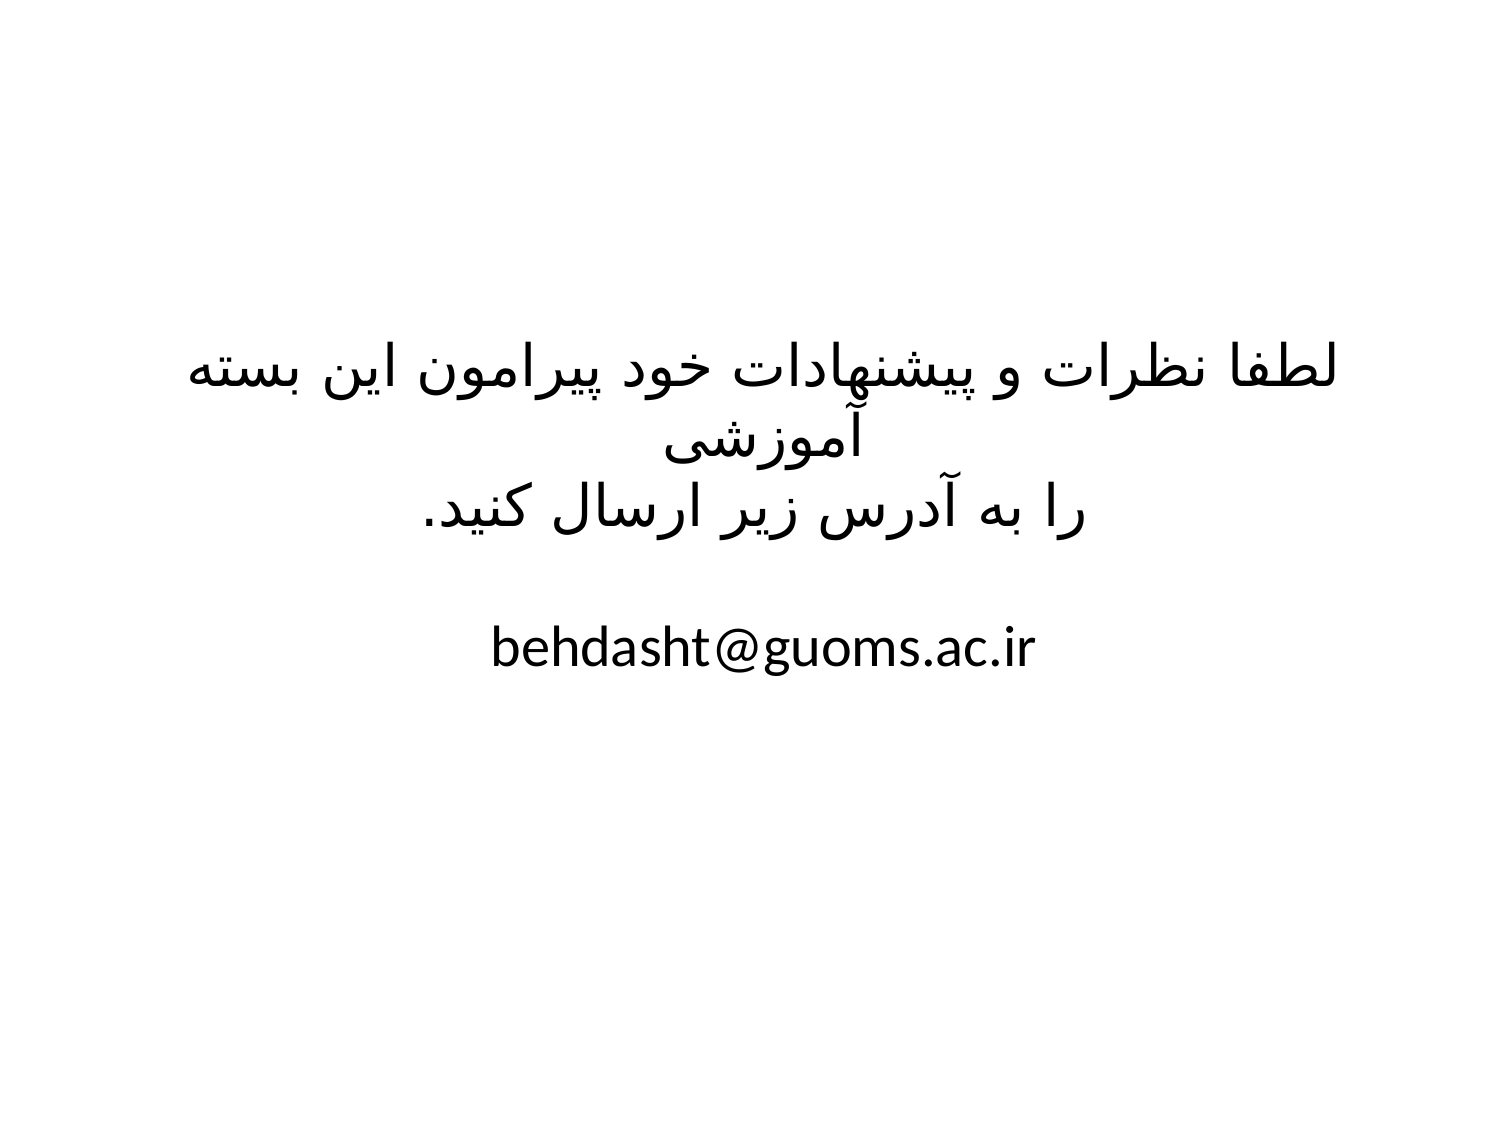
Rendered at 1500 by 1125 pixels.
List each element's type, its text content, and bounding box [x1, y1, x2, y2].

text_box لطفا نظرات و پیشنهادات خود پیرامون این بسته آموزشی را به آدرس زیر ارسال کنید. behdasht@guoms.ac.ir [92, 320, 1436, 686]
